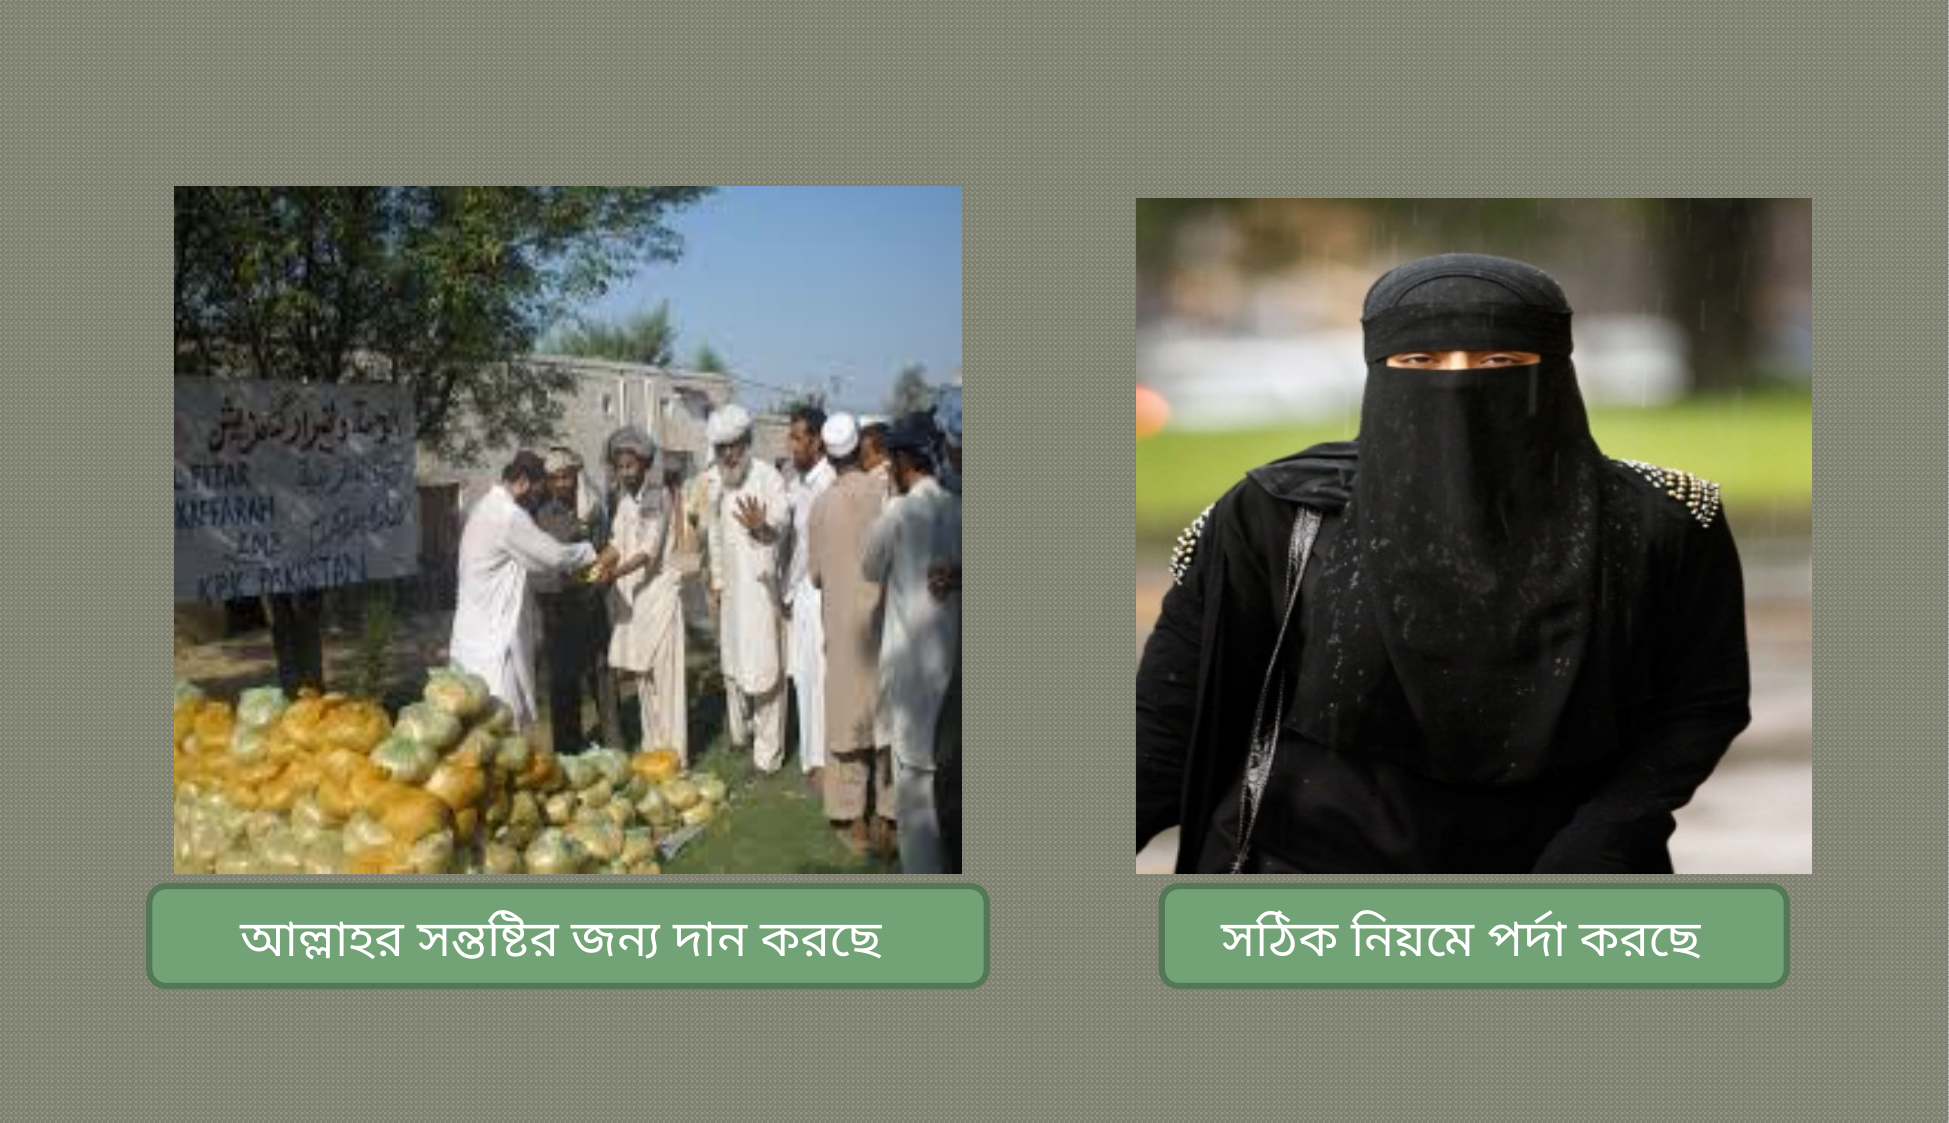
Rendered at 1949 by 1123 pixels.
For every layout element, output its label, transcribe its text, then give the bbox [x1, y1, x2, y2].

text_box সঠিক নিয়মে পর্দা করছে [1158, 885, 1790, 990]
picture [1136, 198, 1813, 874]
picture [174, 185, 963, 874]
text_box আল্লাহর সন্তষ্টির জন্য দান করছে [146, 882, 990, 990]
